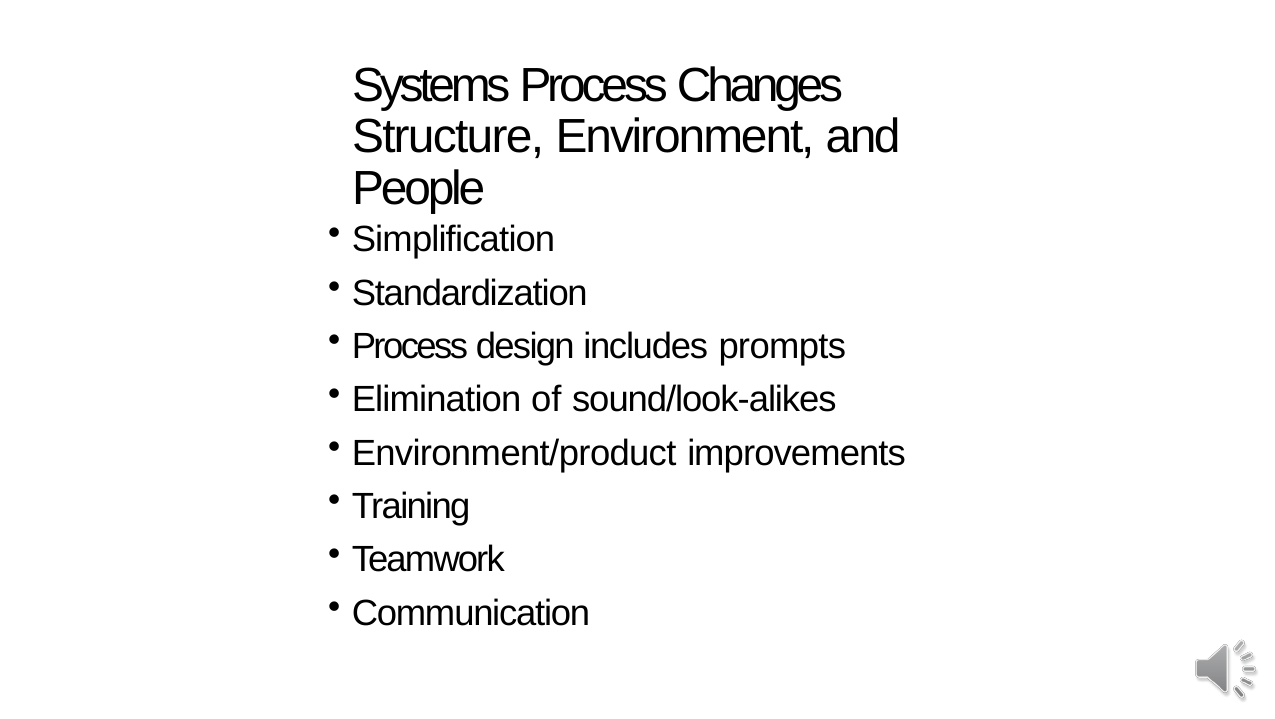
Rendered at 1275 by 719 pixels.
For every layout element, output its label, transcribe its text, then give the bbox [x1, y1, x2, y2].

text_box [1195, 638, 1259, 703]
title Systems Process Changes Structure, Environment, and People [349, 50, 1038, 215]
text_box Simplification Standardization Process design includes prompts Elimination of sound/look-alikes Environment/product improvements Training Teamwork Communication [326, 203, 908, 633]
